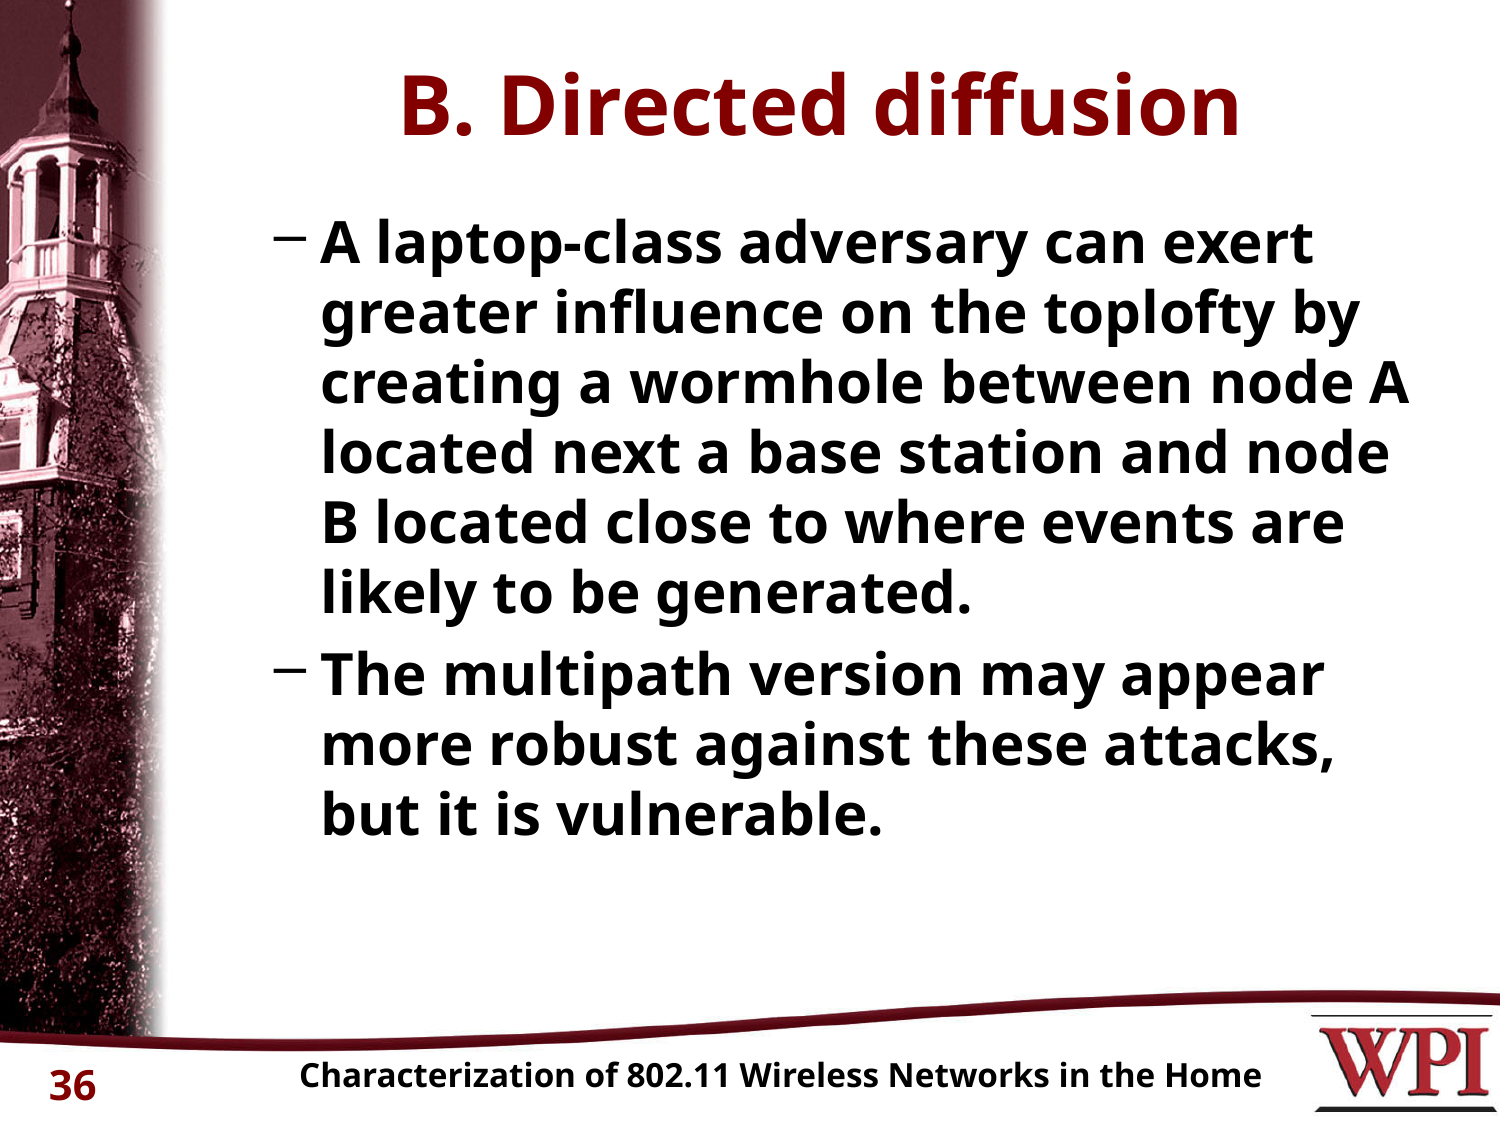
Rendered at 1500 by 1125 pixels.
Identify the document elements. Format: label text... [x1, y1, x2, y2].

footer Characterization of 802.11 Wireless Networks in the Home [257, 1046, 1306, 1091]
list A laptop-class adversary can exert greater influence on the toplofty by creating a wormhole between node A located next a base station and node B located close to where events are likely to be generated. The multipath version may appear more robust against these attacks, but it is vulnerable. [183, 197, 1460, 941]
picture [0, 0, 1500, 1125]
title B. Directed diffusion [159, 18, 1483, 185]
slide_number 36 [0, 1051, 113, 1125]
